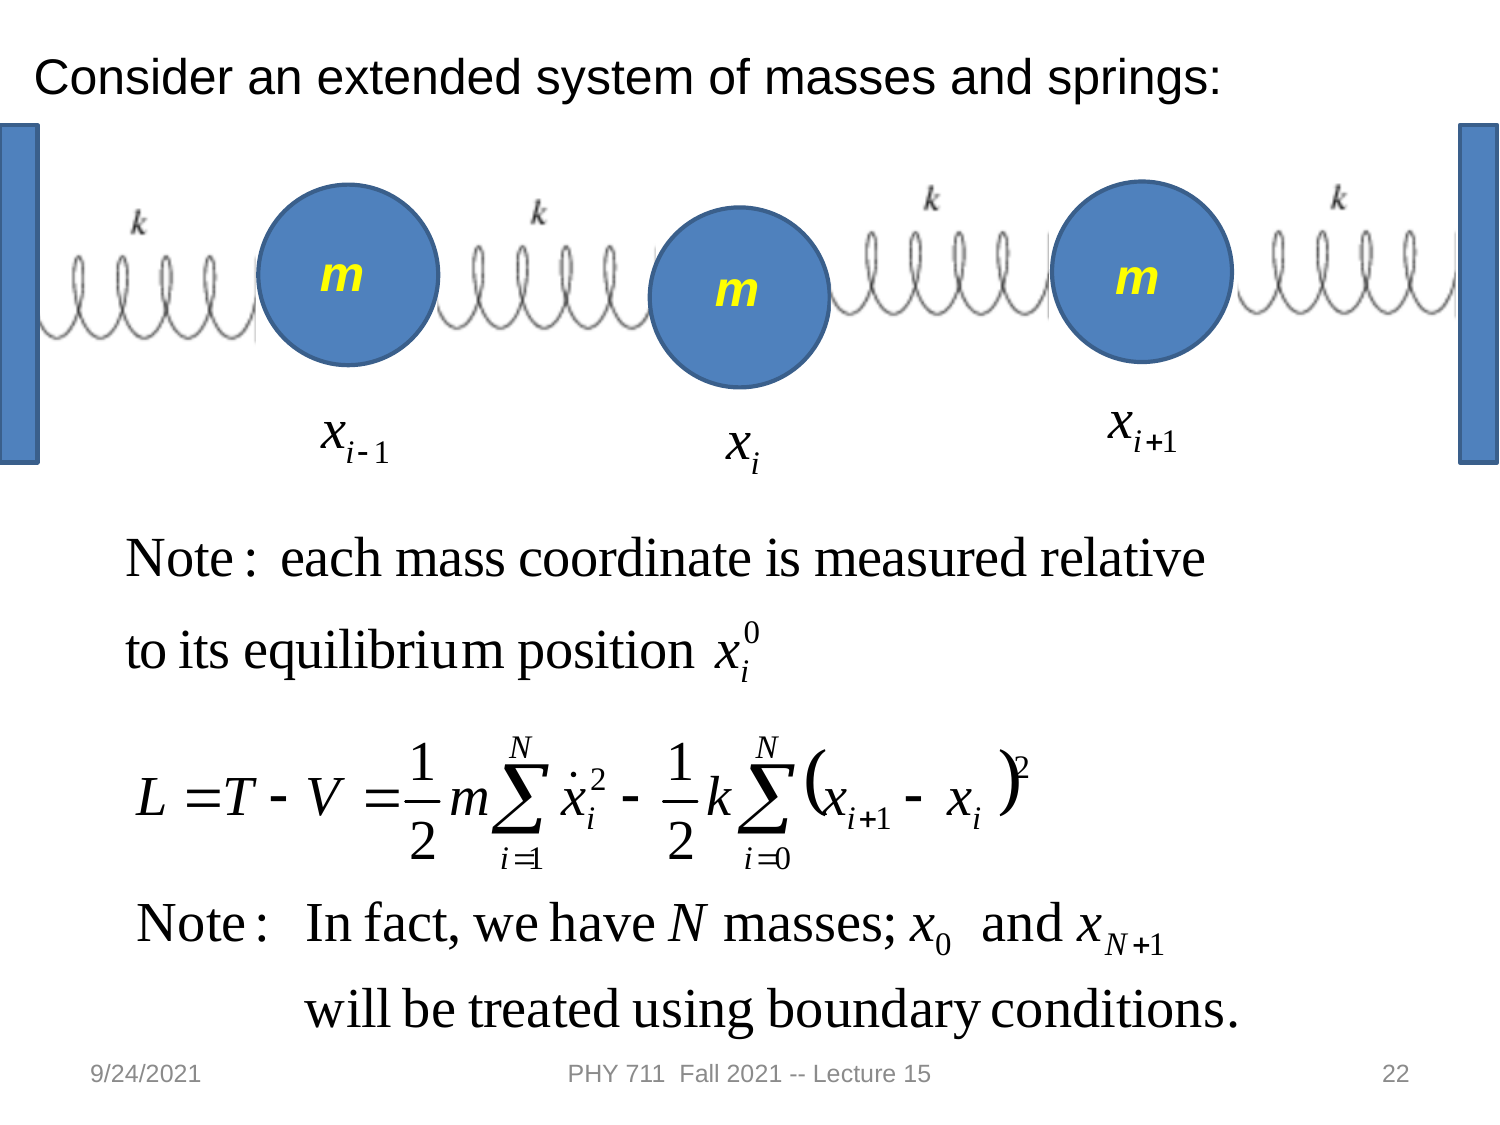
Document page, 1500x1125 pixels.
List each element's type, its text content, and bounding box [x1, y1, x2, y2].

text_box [0, 124, 1498, 489]
slide_number 22 [1074, 1042, 1425, 1103]
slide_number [75, 1042, 425, 1103]
text_box Consider an extended system of masses and springs: [18, 37, 1313, 113]
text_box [125, 720, 1246, 1051]
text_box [115, 524, 1216, 695]
footer PHY 711 Fall 2021 -- Lecture 15 [512, 1060, 988, 1103]
